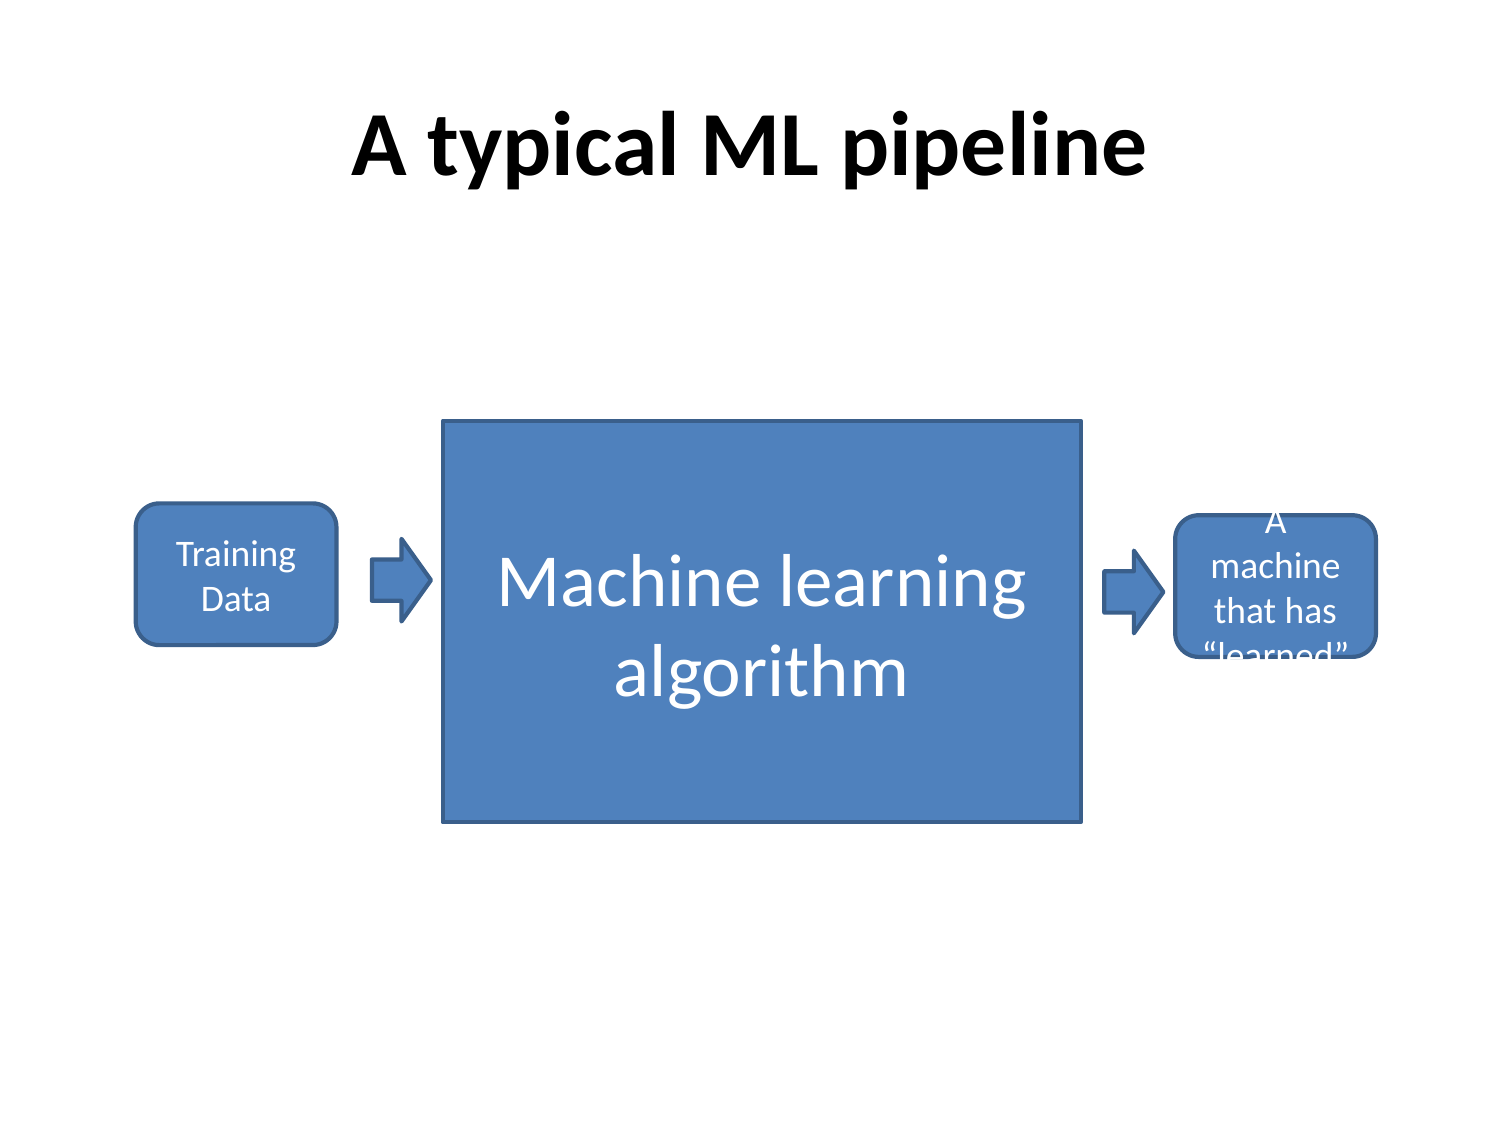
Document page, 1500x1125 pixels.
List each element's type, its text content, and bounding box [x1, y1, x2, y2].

text_box [369, 536, 433, 624]
text_box [1102, 548, 1166, 636]
text_box A machine that has “learned” [1173, 513, 1379, 660]
text_box Training Data [133, 501, 339, 648]
text_box Machine learning algorithm [441, 419, 1083, 824]
title A typical ML pipeline [75, 45, 1425, 233]
